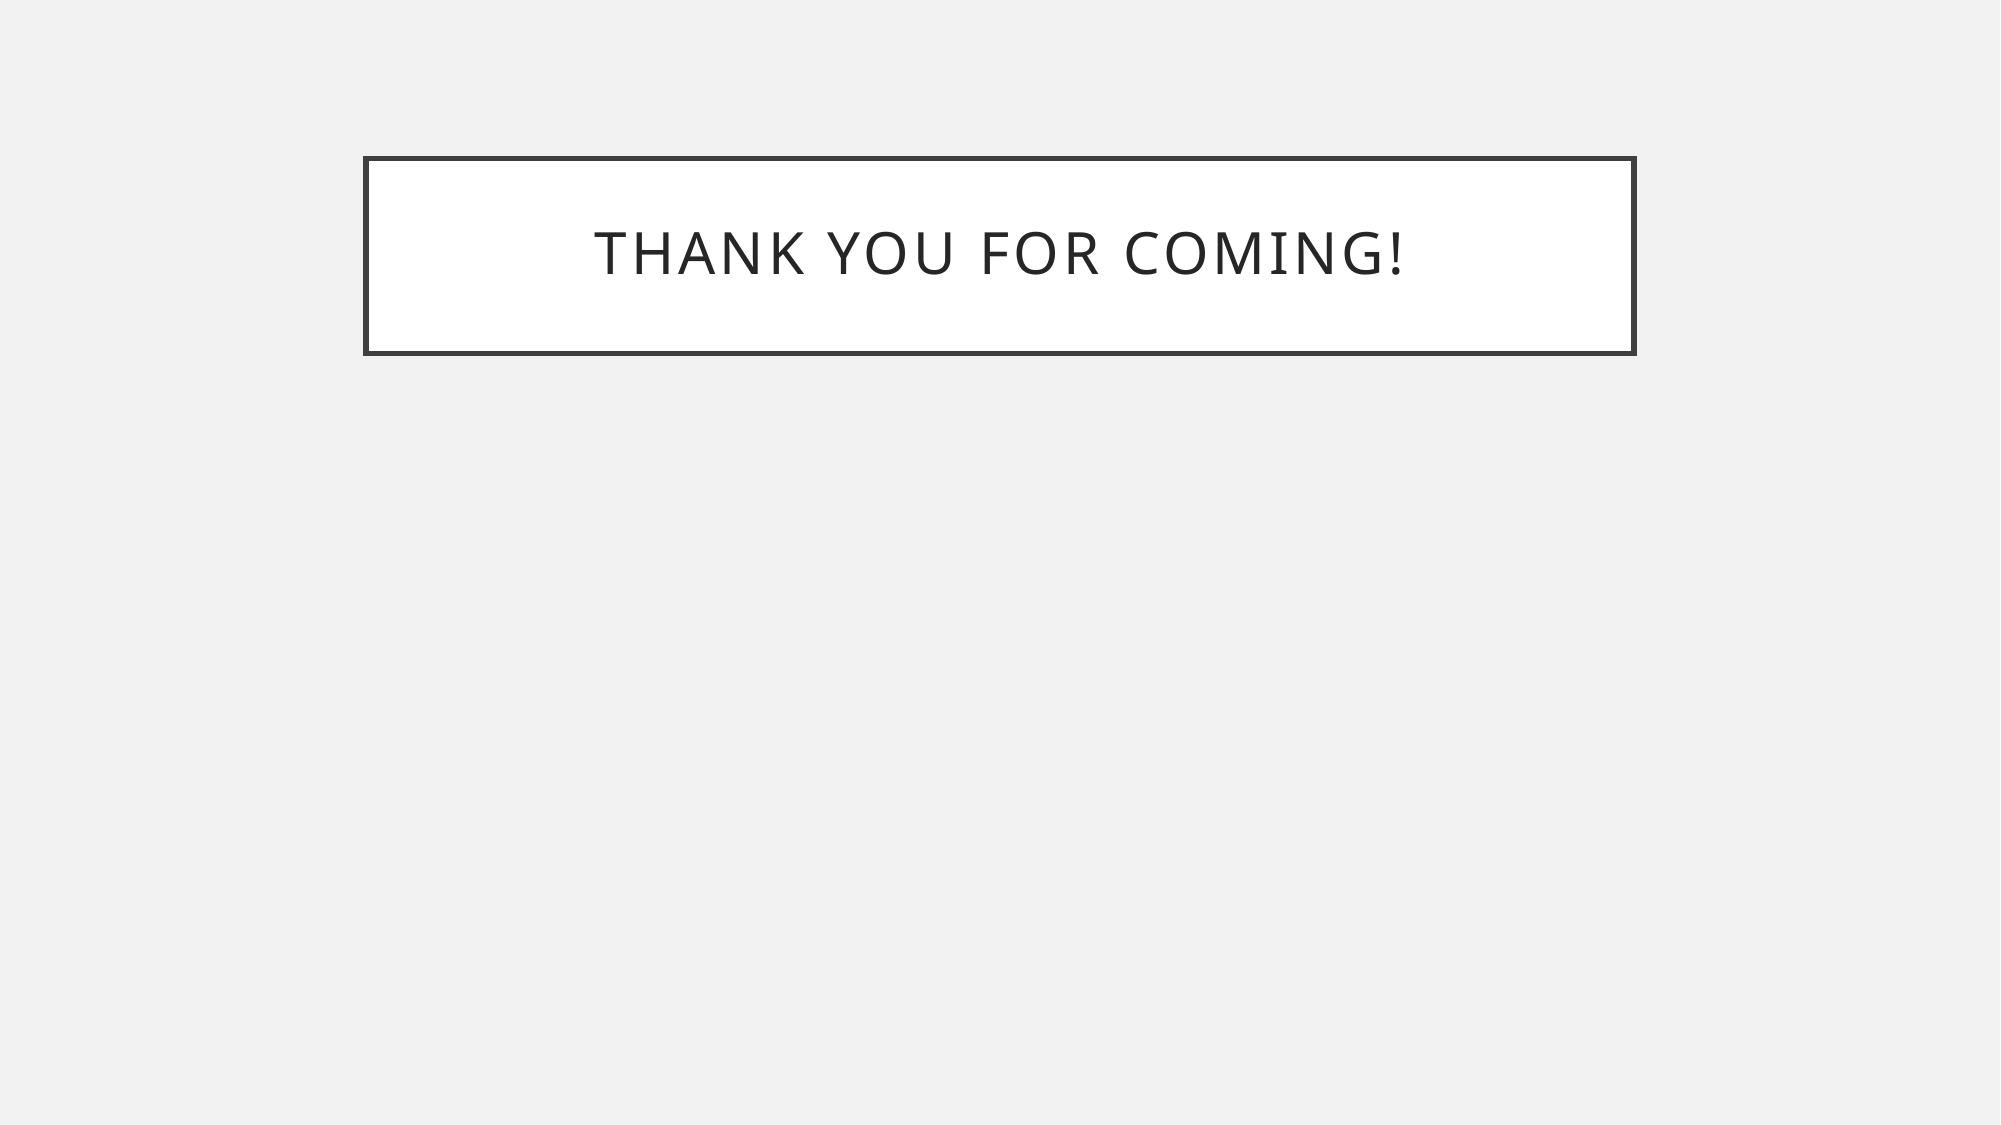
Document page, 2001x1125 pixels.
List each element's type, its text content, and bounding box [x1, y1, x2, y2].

title Thank you for coming! [363, 156, 1637, 356]
